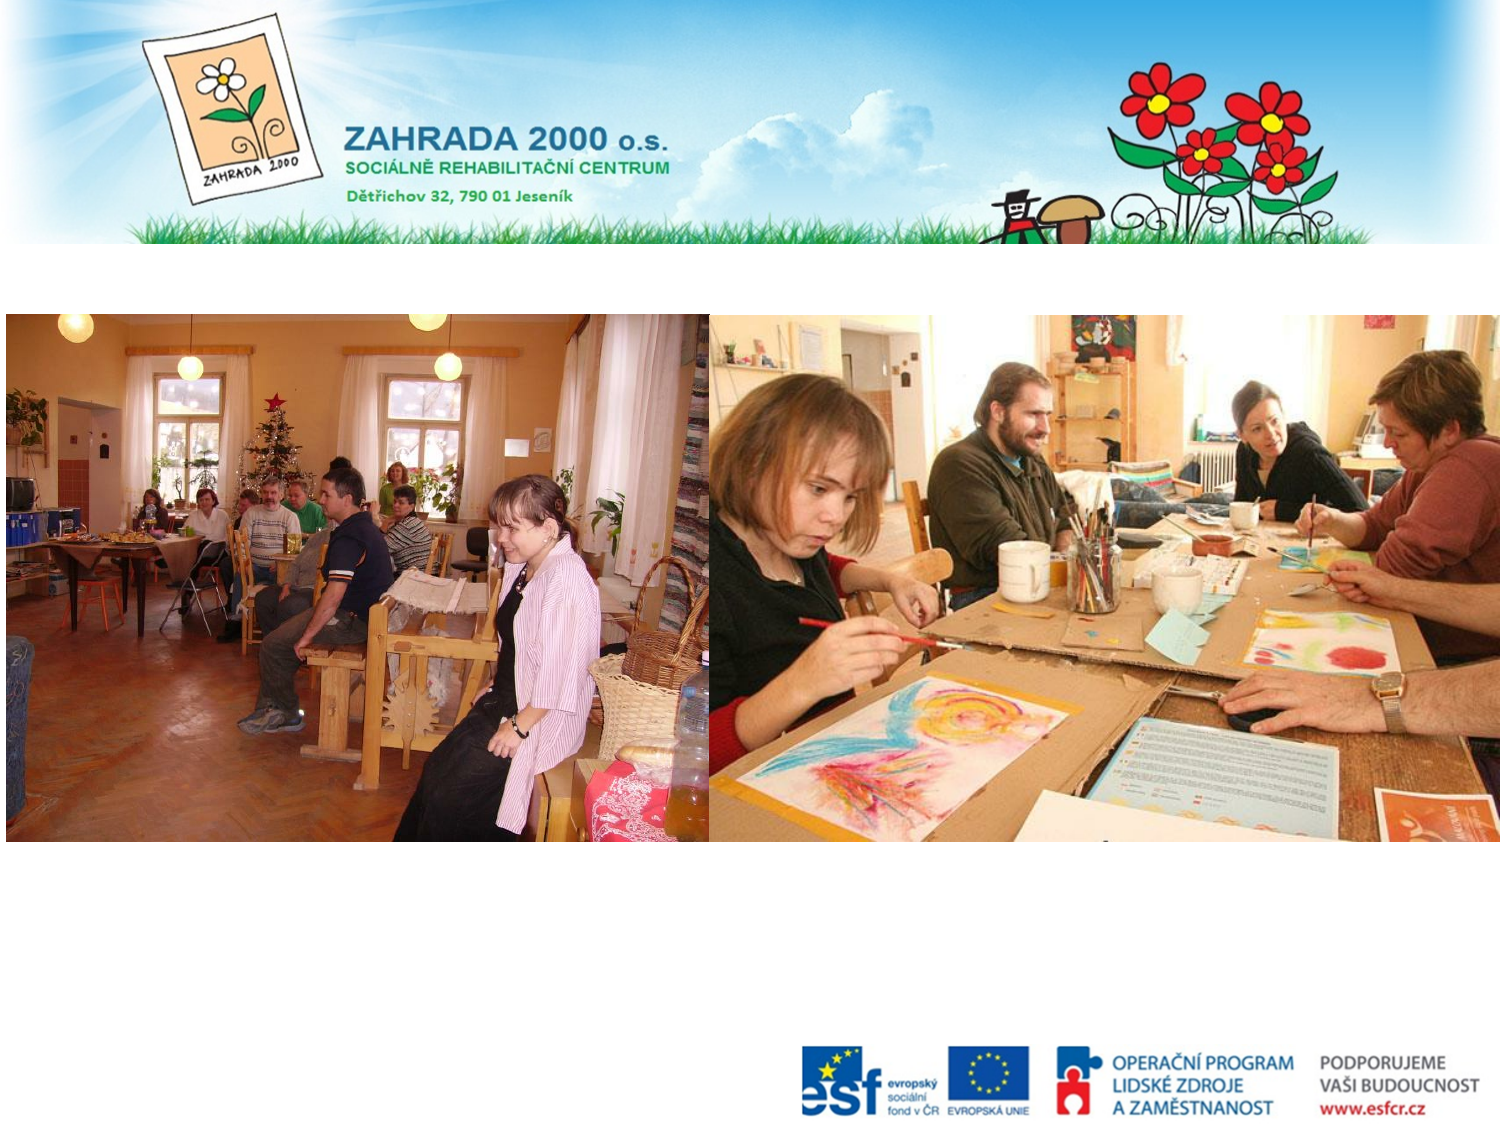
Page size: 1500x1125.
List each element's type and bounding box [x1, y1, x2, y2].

picture [0, 0, 1500, 245]
picture [5, 314, 1500, 842]
picture [799, 1044, 1498, 1125]
